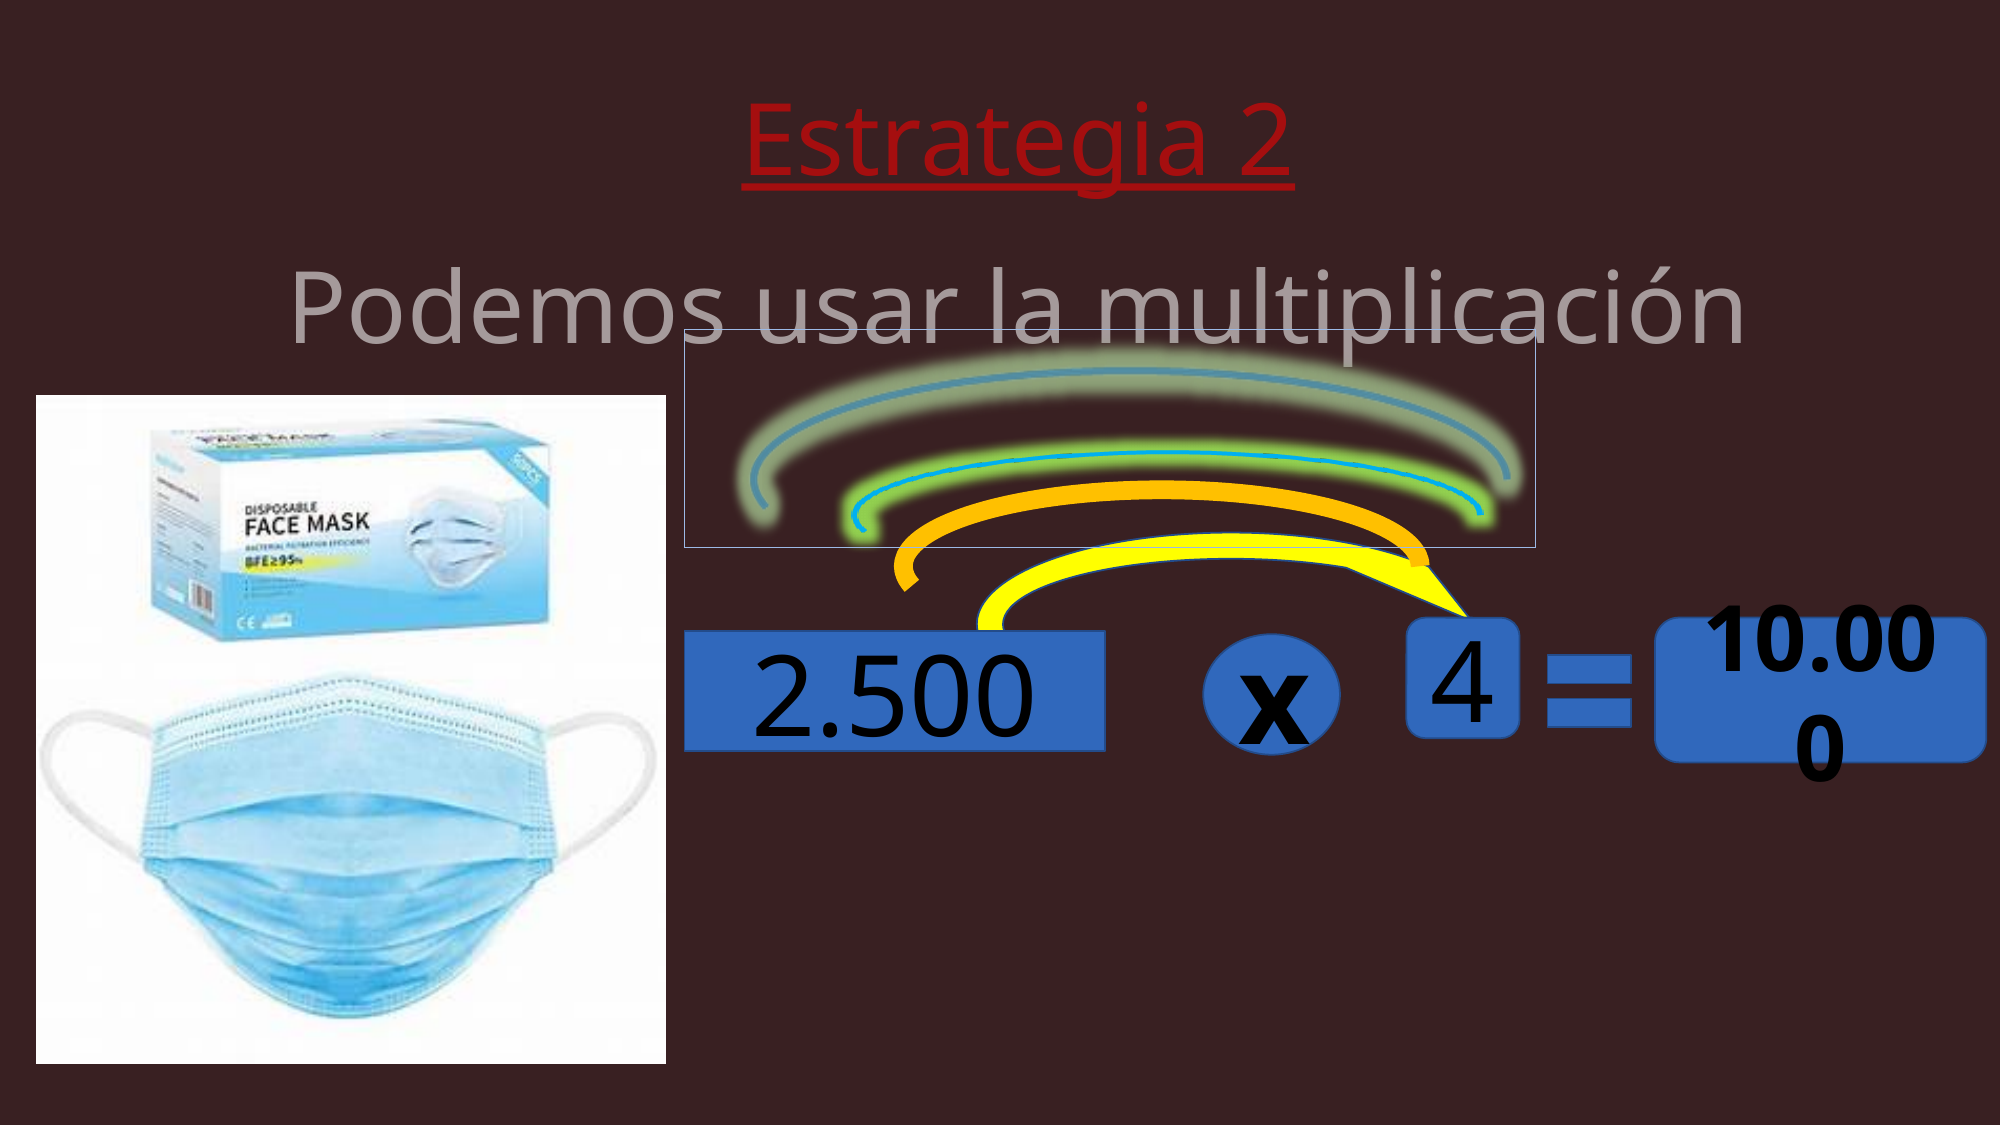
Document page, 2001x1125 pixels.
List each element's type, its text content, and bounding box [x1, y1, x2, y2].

picture [36, 394, 666, 1065]
text_box [1335, 562, 1469, 616]
text_box 4 [1405, 616, 1521, 740]
picture [684, 329, 1536, 549]
text_box 2.500 [684, 630, 1106, 752]
text_box x [1202, 633, 1341, 756]
text_box [902, 552, 1421, 587]
list Estrategia 2 Podemos usar la multiplicación [73, 27, 1978, 1064]
text_box [1547, 654, 1632, 684]
text_box [1547, 698, 1632, 728]
text_box 10.000 [1654, 616, 1988, 764]
text_box [975, 572, 1098, 630]
